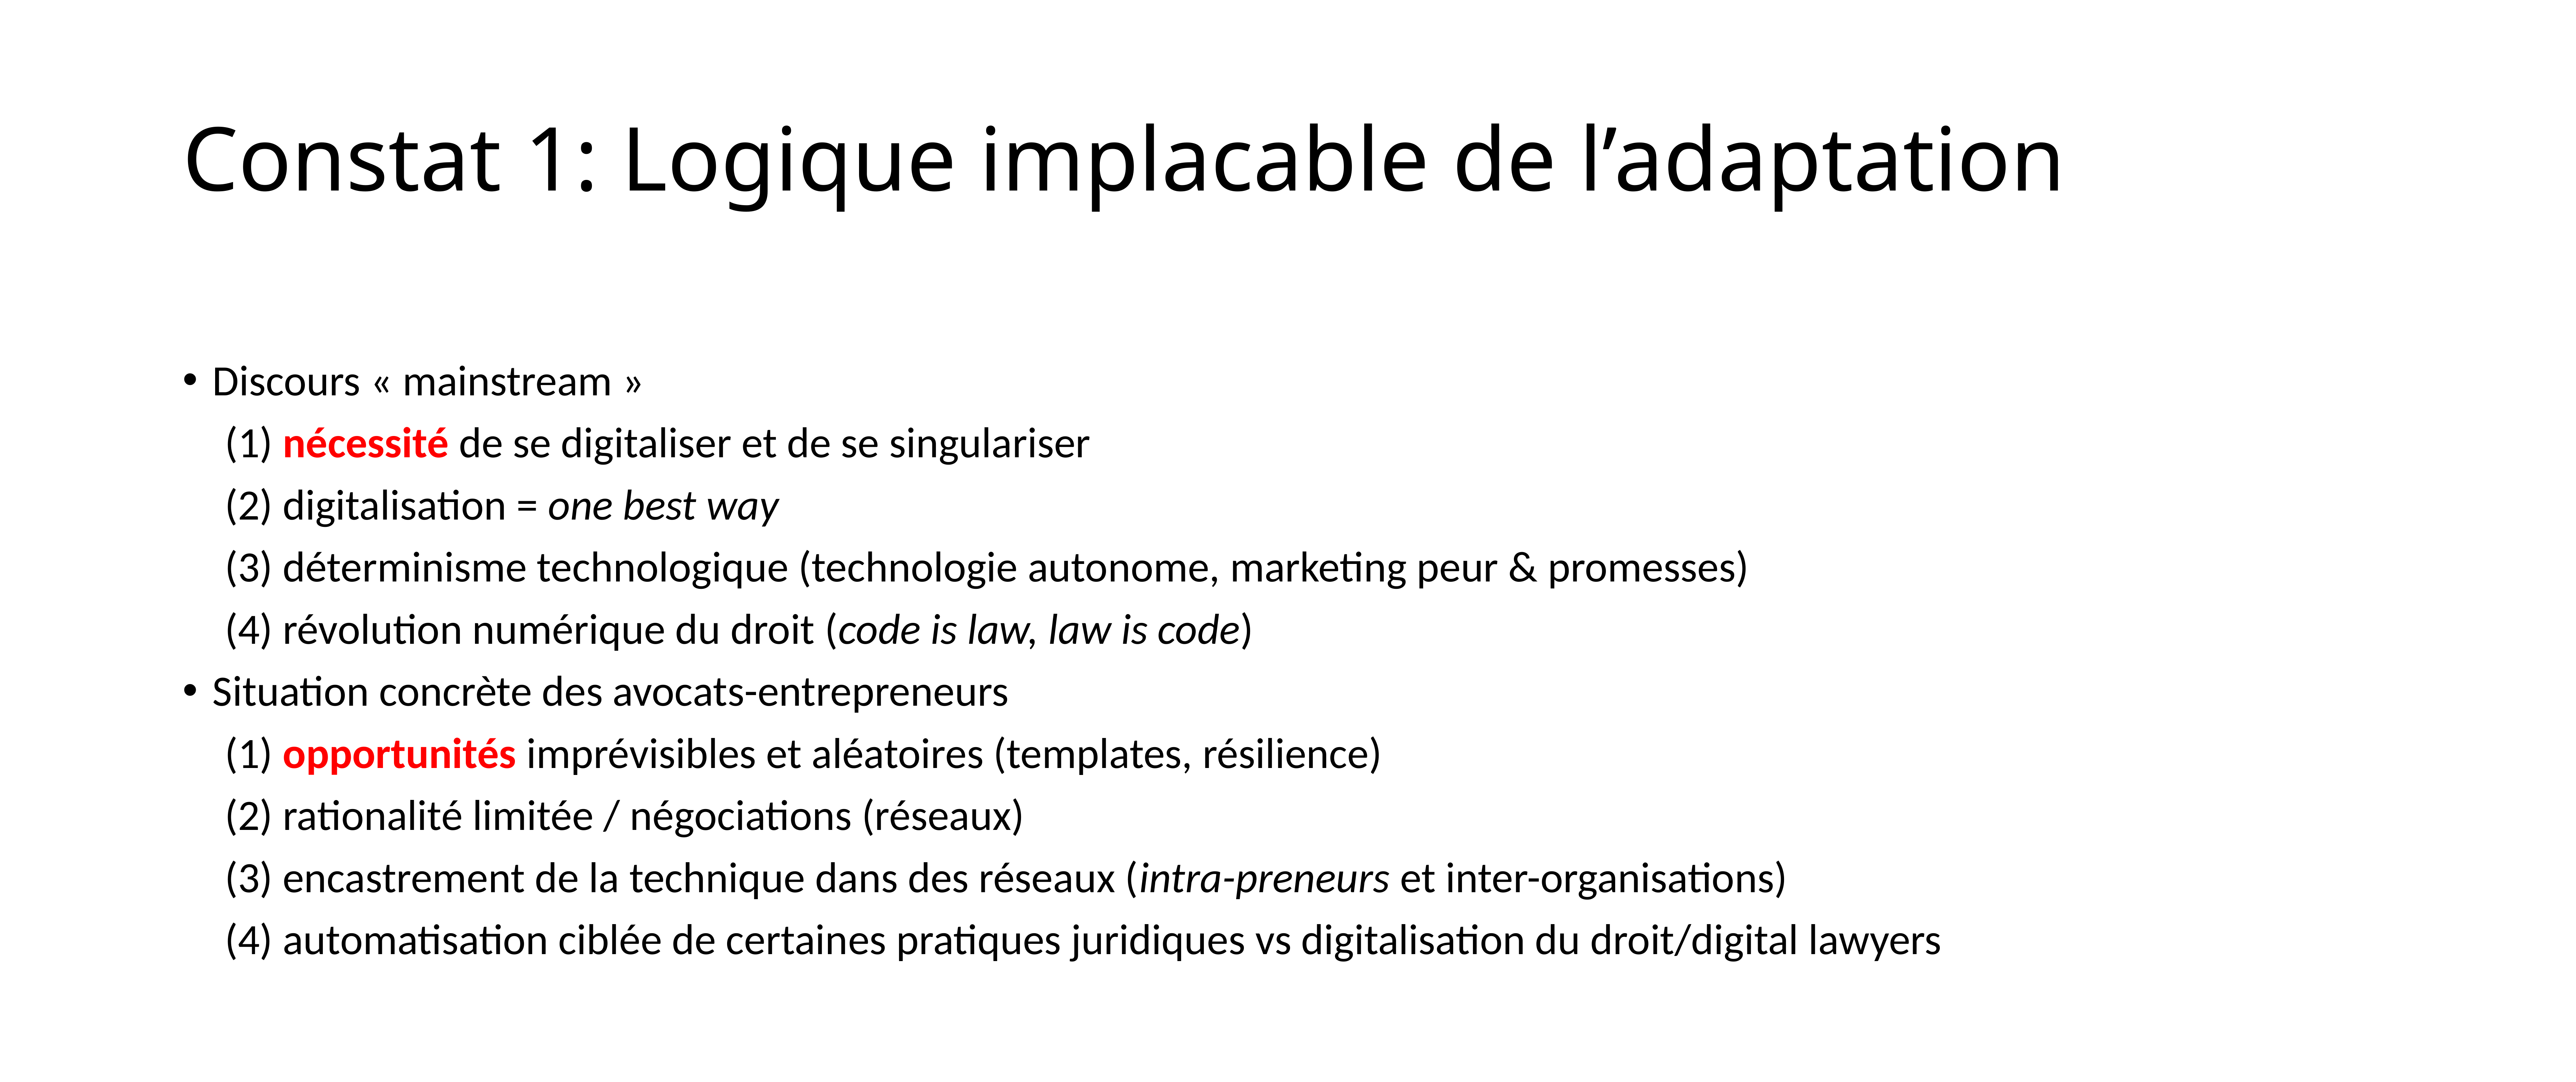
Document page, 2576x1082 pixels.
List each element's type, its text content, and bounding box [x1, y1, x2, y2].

list Discours « mainstream » (1) nécessité de se digitaliser et de se singulariser (2) digitalisation = one best way (3) déterminisme technologique (technologie autonome, marketing peur & promesses) (4) révolution numérique du droit (code is law, law is code) Situation concrète des avocats-entrepreneurs (1) opportunités imprévisibles et aléatoires (templates, résilience) (2) rationalité limitée / négociations (réseaux) (3) encastrement de la technique dans des réseaux (intra-preneurs et inter-organisations) (4) automatisation ciblée de certaines pratiques juridiques vs digitalisation du droit/digital lawyers [177, 288, 2399, 975]
title Constat 1: Logique implacable de l’adaptation [177, 58, 2399, 267]
